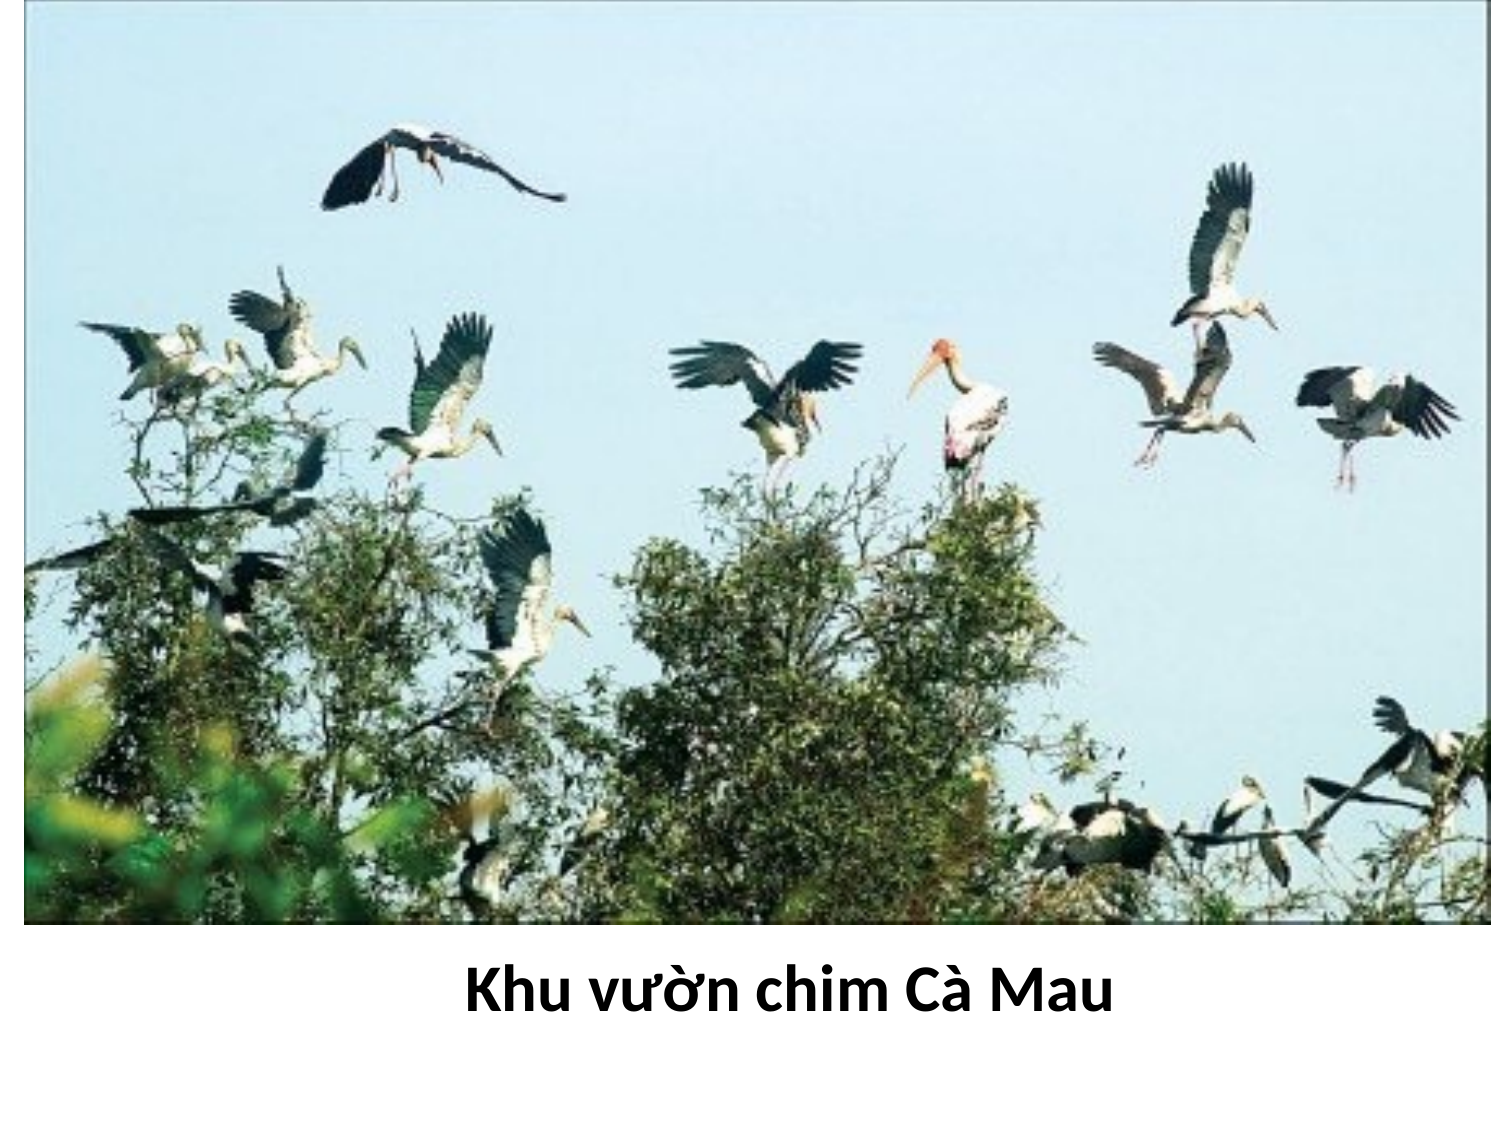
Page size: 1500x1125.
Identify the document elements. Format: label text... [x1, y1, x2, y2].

text_box Khu vườn chim Cà Mau [399, 937, 1182, 1033]
picture [24, 0, 1491, 926]
